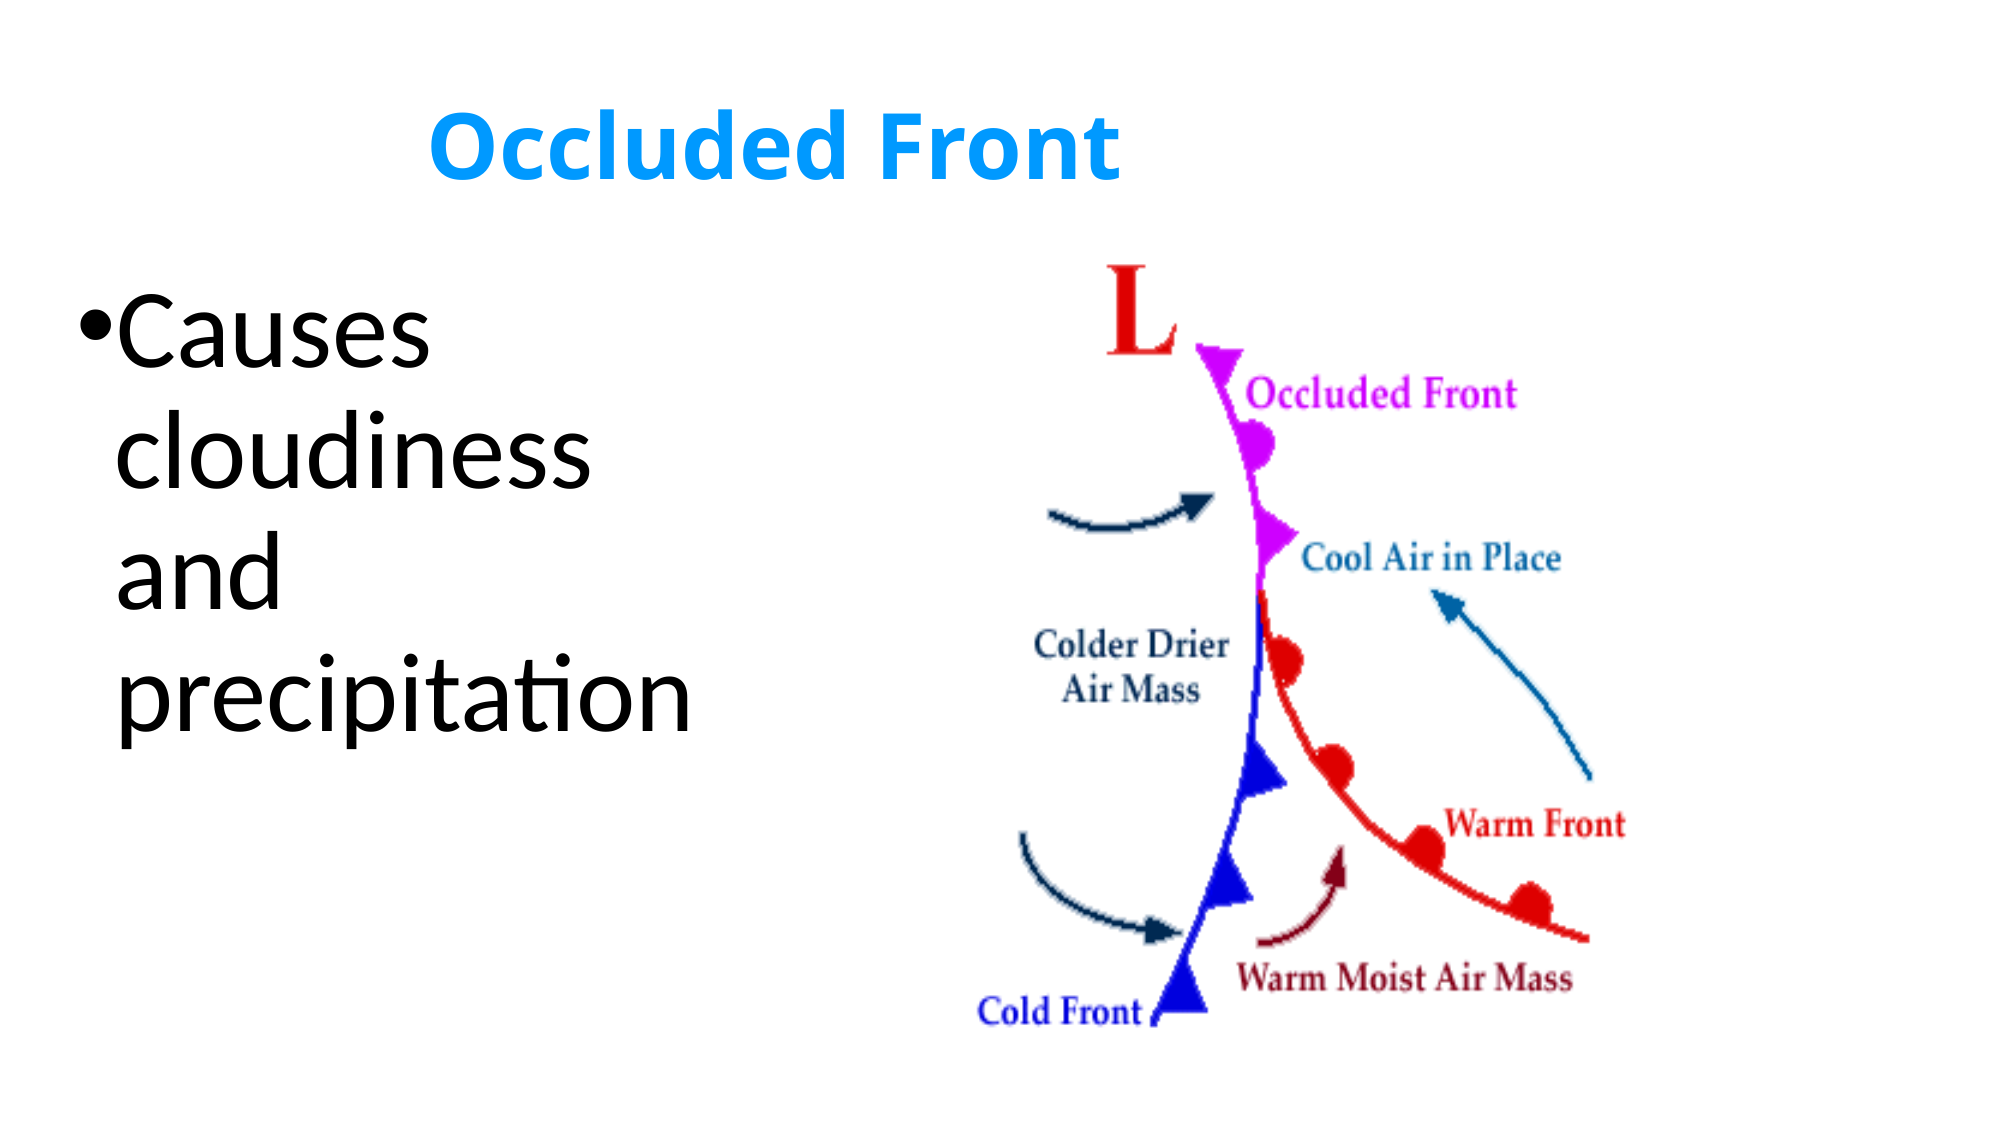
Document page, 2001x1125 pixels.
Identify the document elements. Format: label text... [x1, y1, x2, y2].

list Causes cloudiness and precipitation [61, 262, 769, 975]
title Occluded Front [411, 87, 1564, 213]
picture [966, 249, 1667, 1039]
